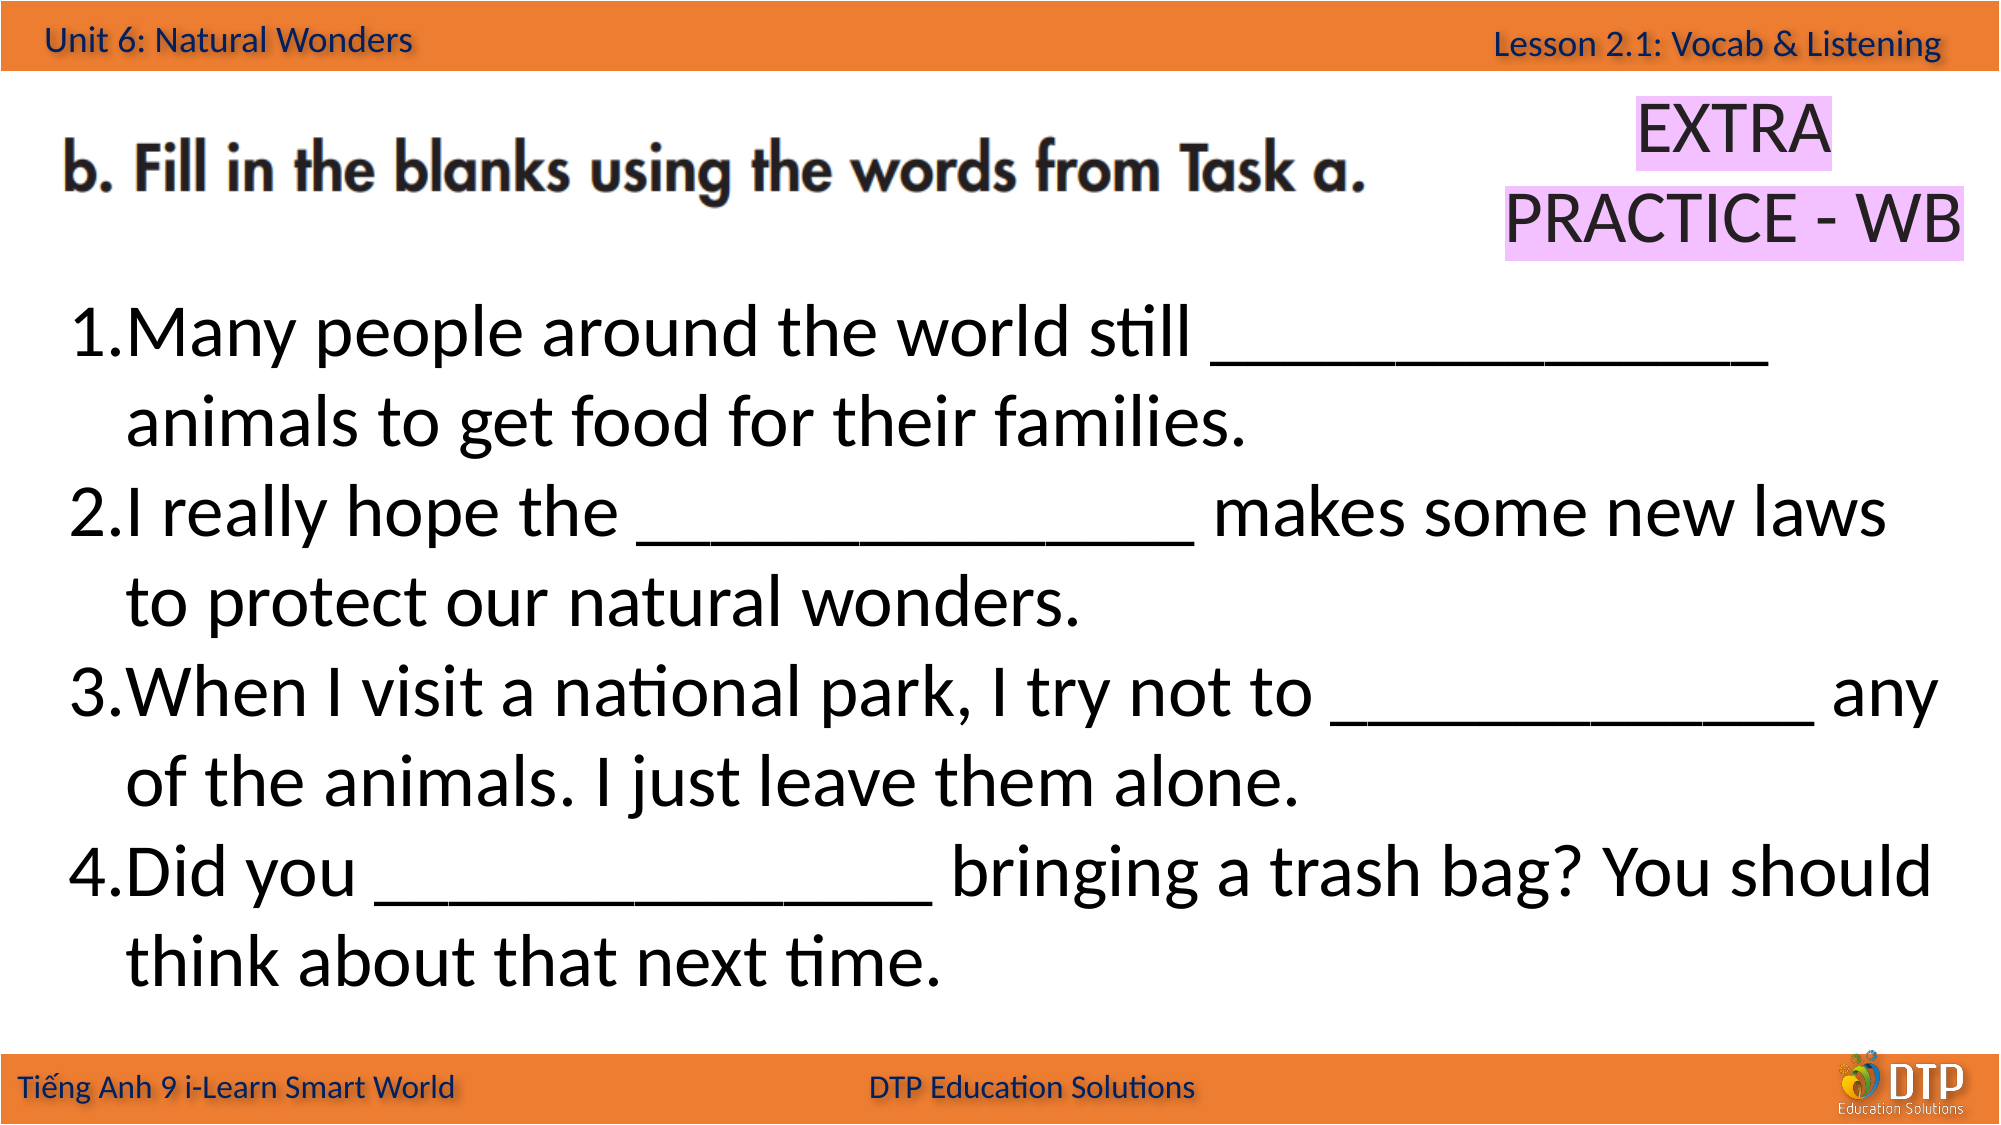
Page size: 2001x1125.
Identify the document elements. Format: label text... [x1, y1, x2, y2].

picture [1839, 1050, 1963, 1114]
text_box Many people around the world still _______________ animals to get food for their families. I really hope the _______________ makes some new laws to protect our natural wonders. When I visit a national park, I try not to _____________ any of the animals. I just leave them alone. Did you _______________ bringing a trash bag? You should think about that next time. [54, 273, 1970, 1009]
picture [41, 114, 1378, 223]
text_box EXTRA PRACTICE - WB [1468, 69, 2000, 265]
